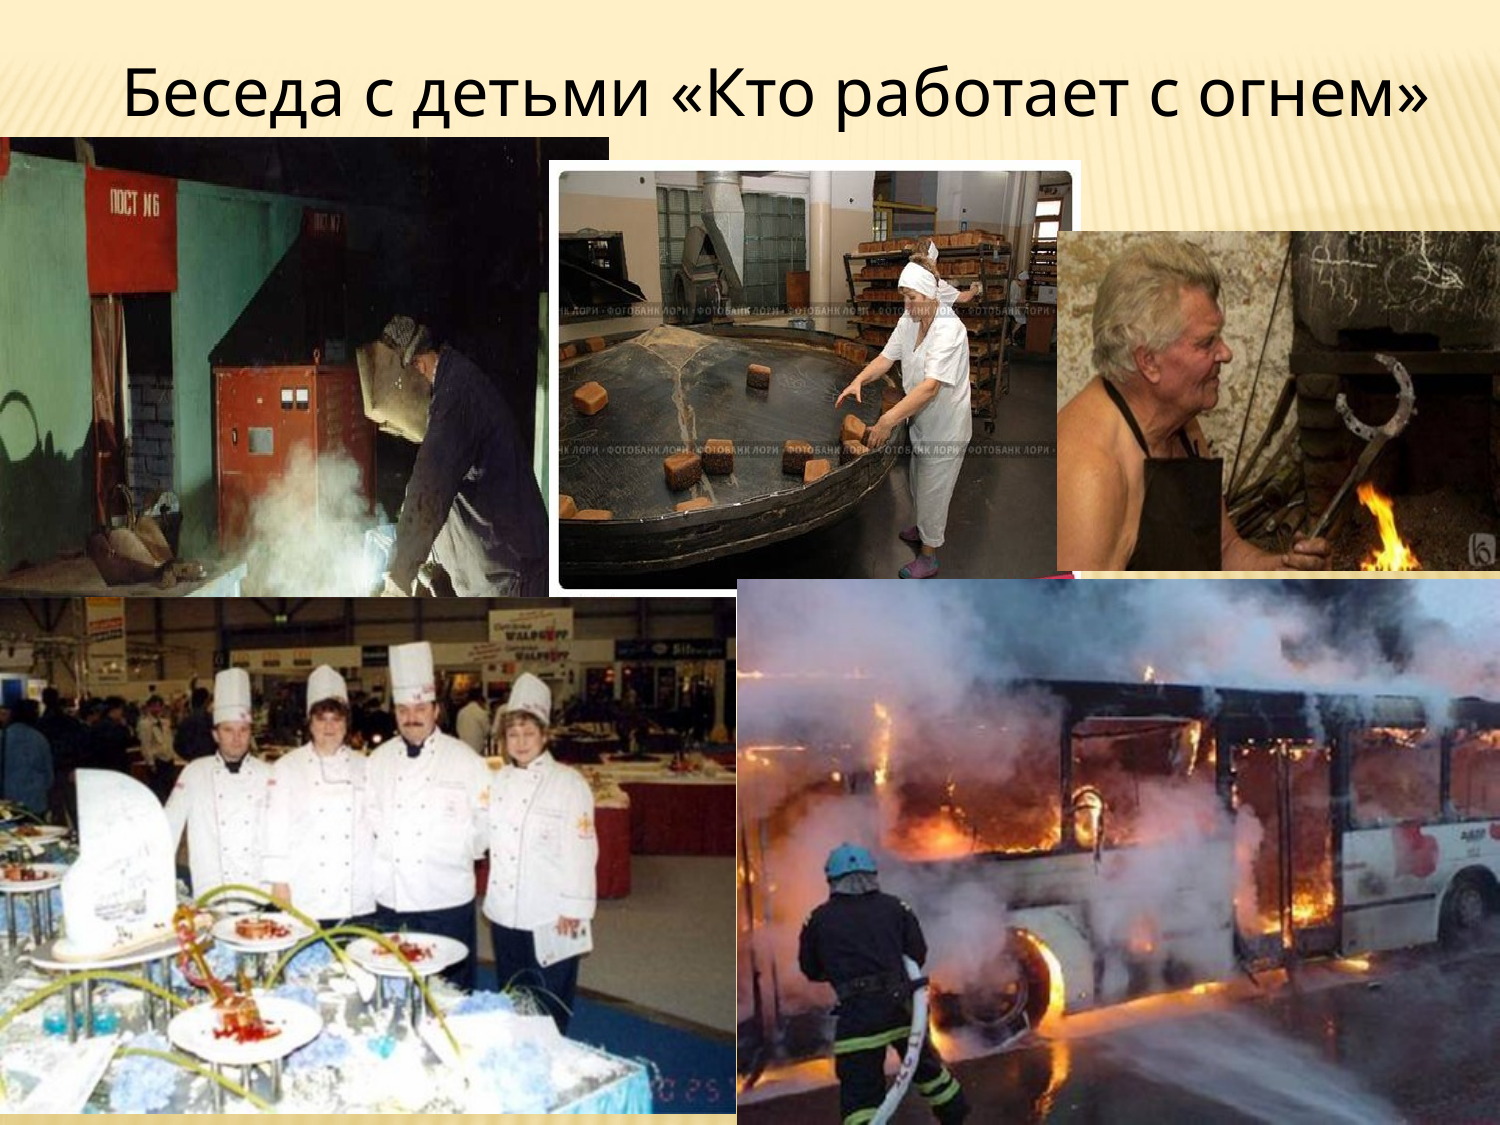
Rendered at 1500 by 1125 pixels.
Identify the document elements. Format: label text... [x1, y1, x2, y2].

text_box Беседа с детьми «Кто работает с огнем» [106, 42, 1447, 138]
picture [0, 136, 1500, 1125]
